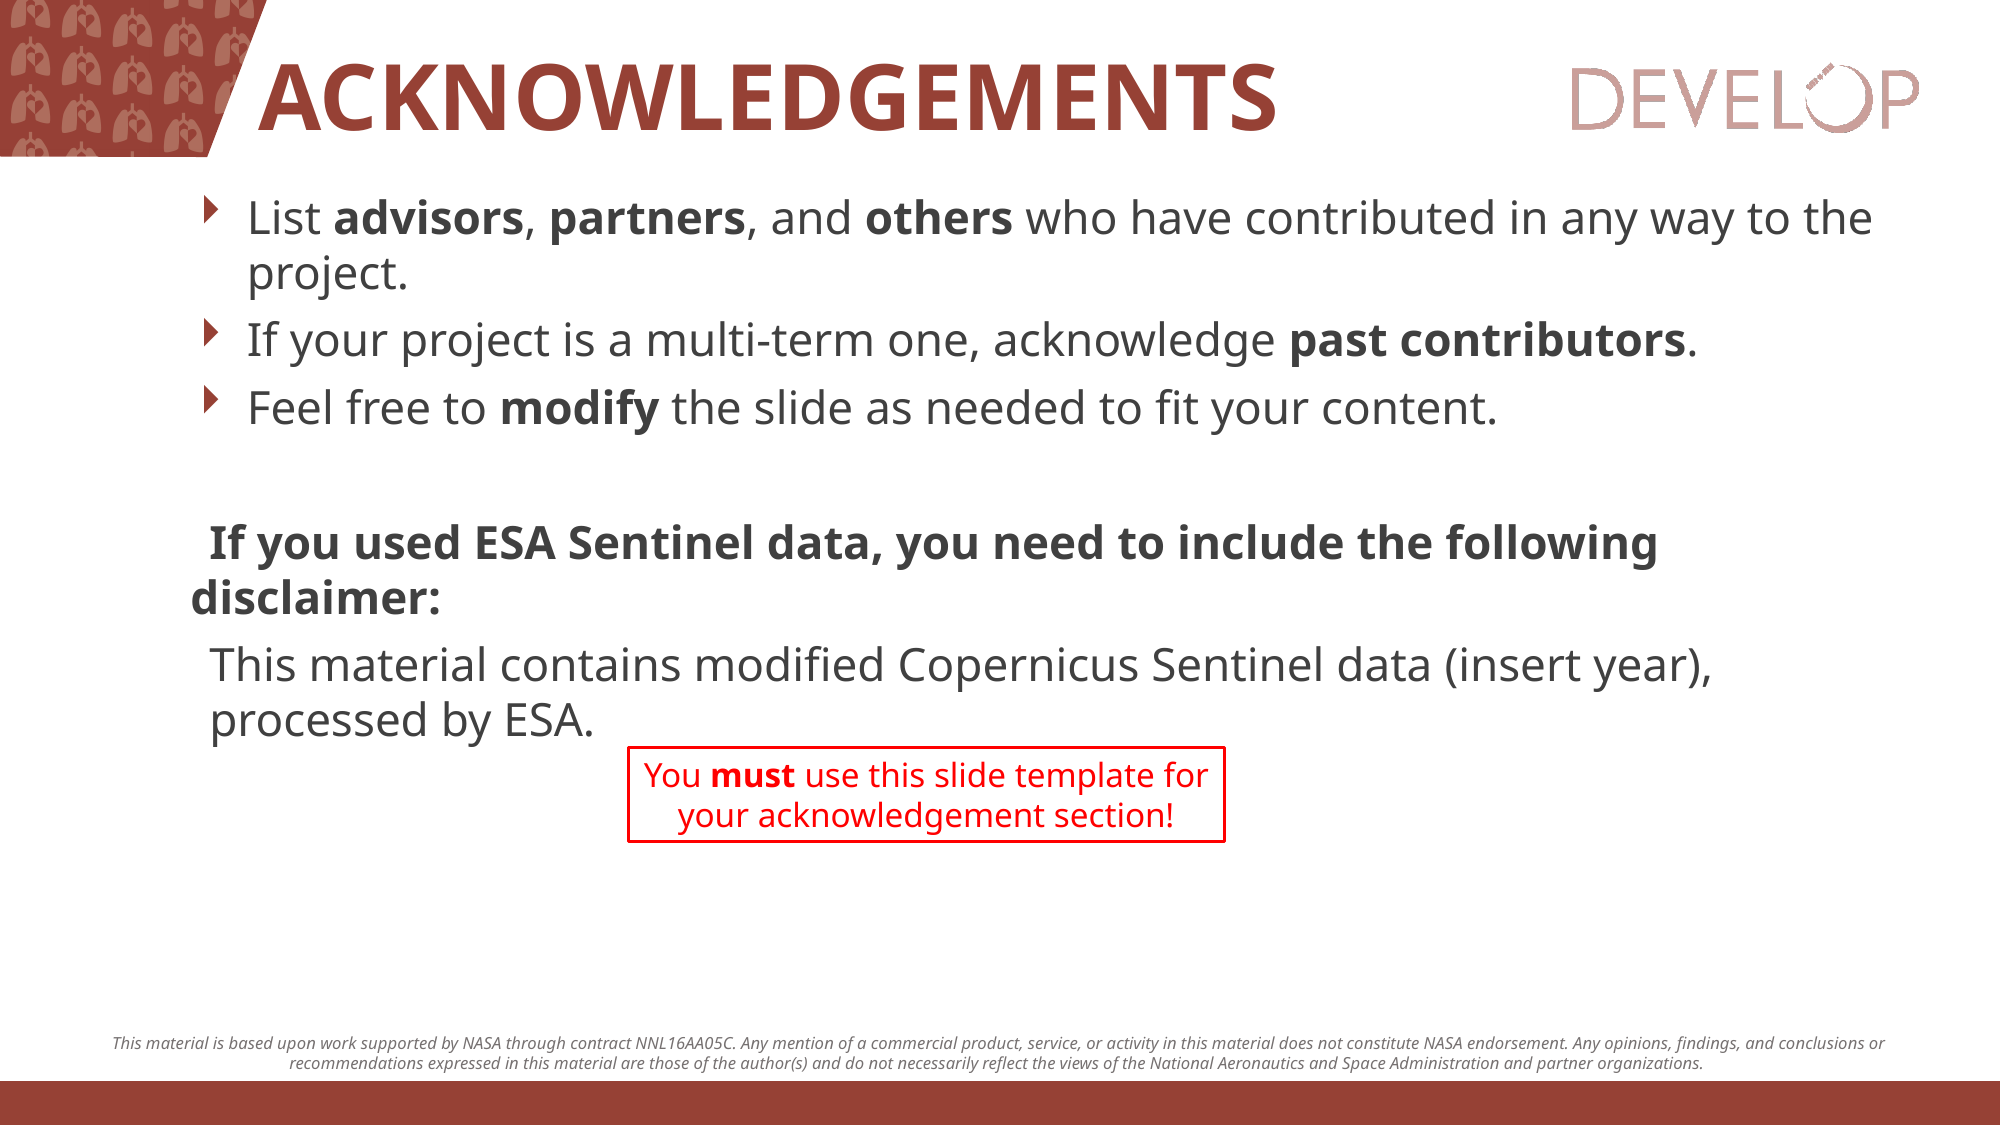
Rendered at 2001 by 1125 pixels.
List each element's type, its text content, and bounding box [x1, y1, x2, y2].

picture [0, 0, 267, 158]
text_box List advisors, partners, and others who have contributed in any way to the project. If your project is a multi-term one, acknowledge past contributors. Feel free to modify the slide as needed to fit your content. If you used ESA Sentinel data, you need to include the following disclaimer: This material contains modified Copernicus Sentinel data (insert year), processed by ESA. [175, 181, 1919, 926]
picture [1572, 62, 1919, 133]
text_box You must use this slide template for your acknowledgement section! [628, 747, 1225, 842]
